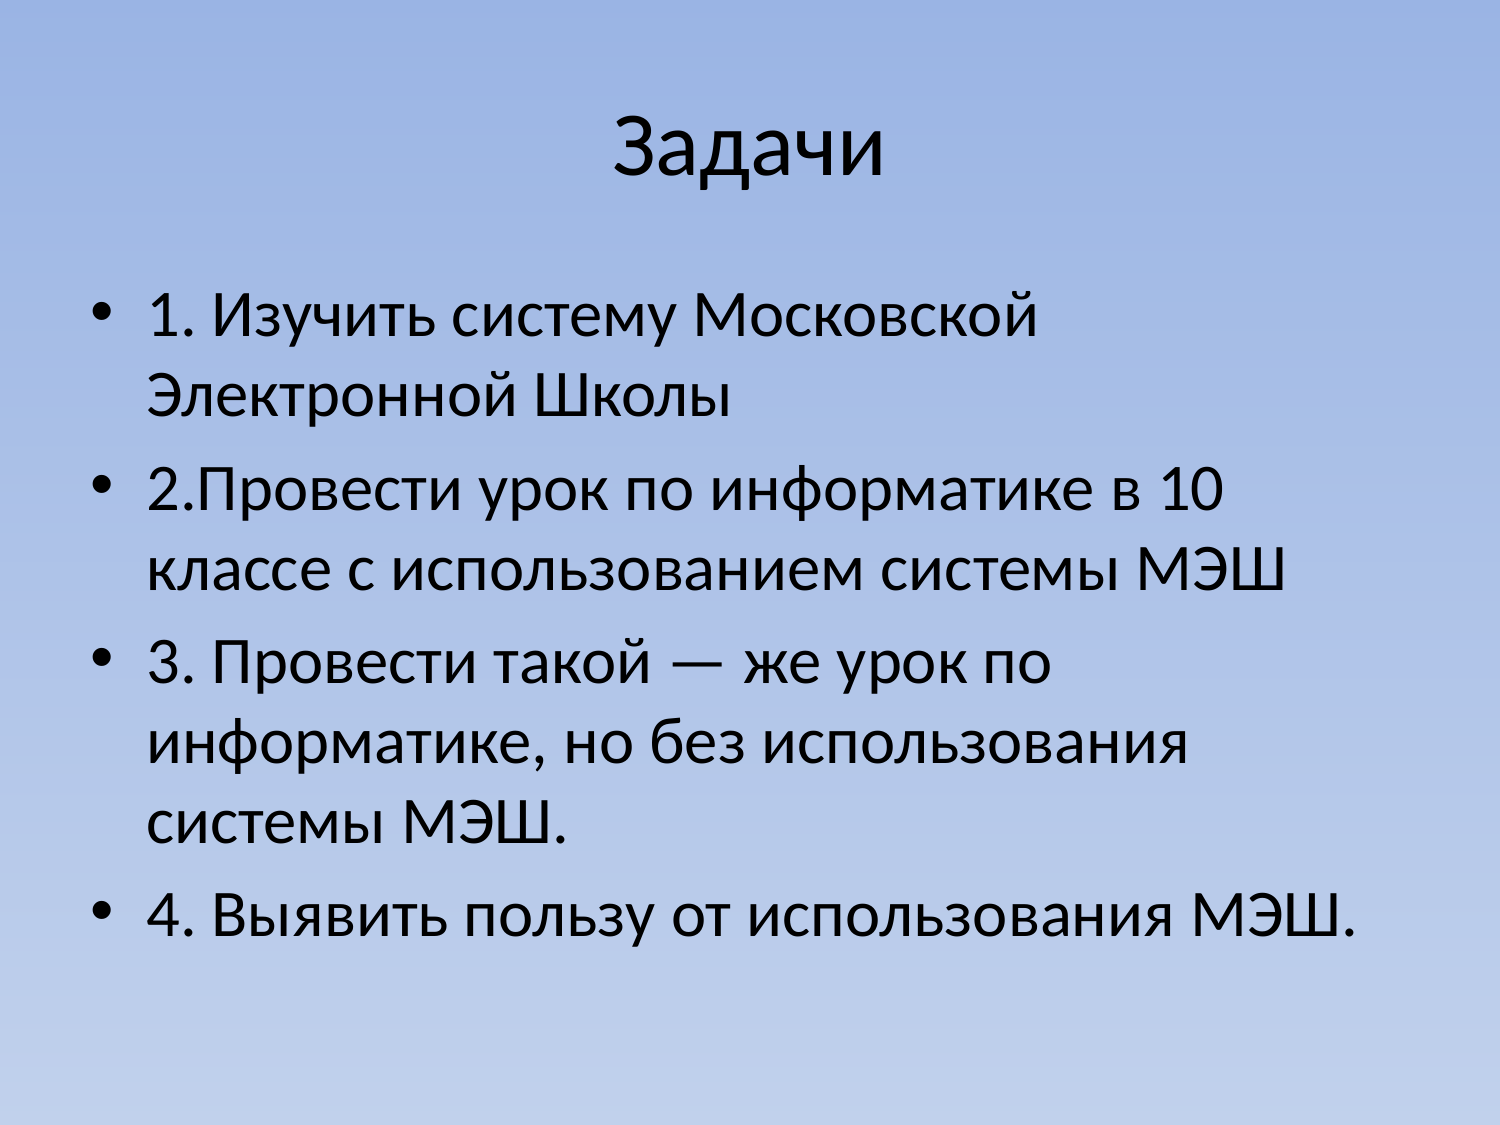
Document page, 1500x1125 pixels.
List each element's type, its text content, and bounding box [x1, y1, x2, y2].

list 1. Изучить систему Московской Электронной Школы 2.Провести урок по информатике в 10 классе с использованием системы МЭШ 3. Провести такой — же урок по информатике, но без использования системы МЭШ. 4. Выявить пользу от использования МЭШ. [75, 262, 1425, 1005]
title Задачи [75, 45, 1425, 233]
